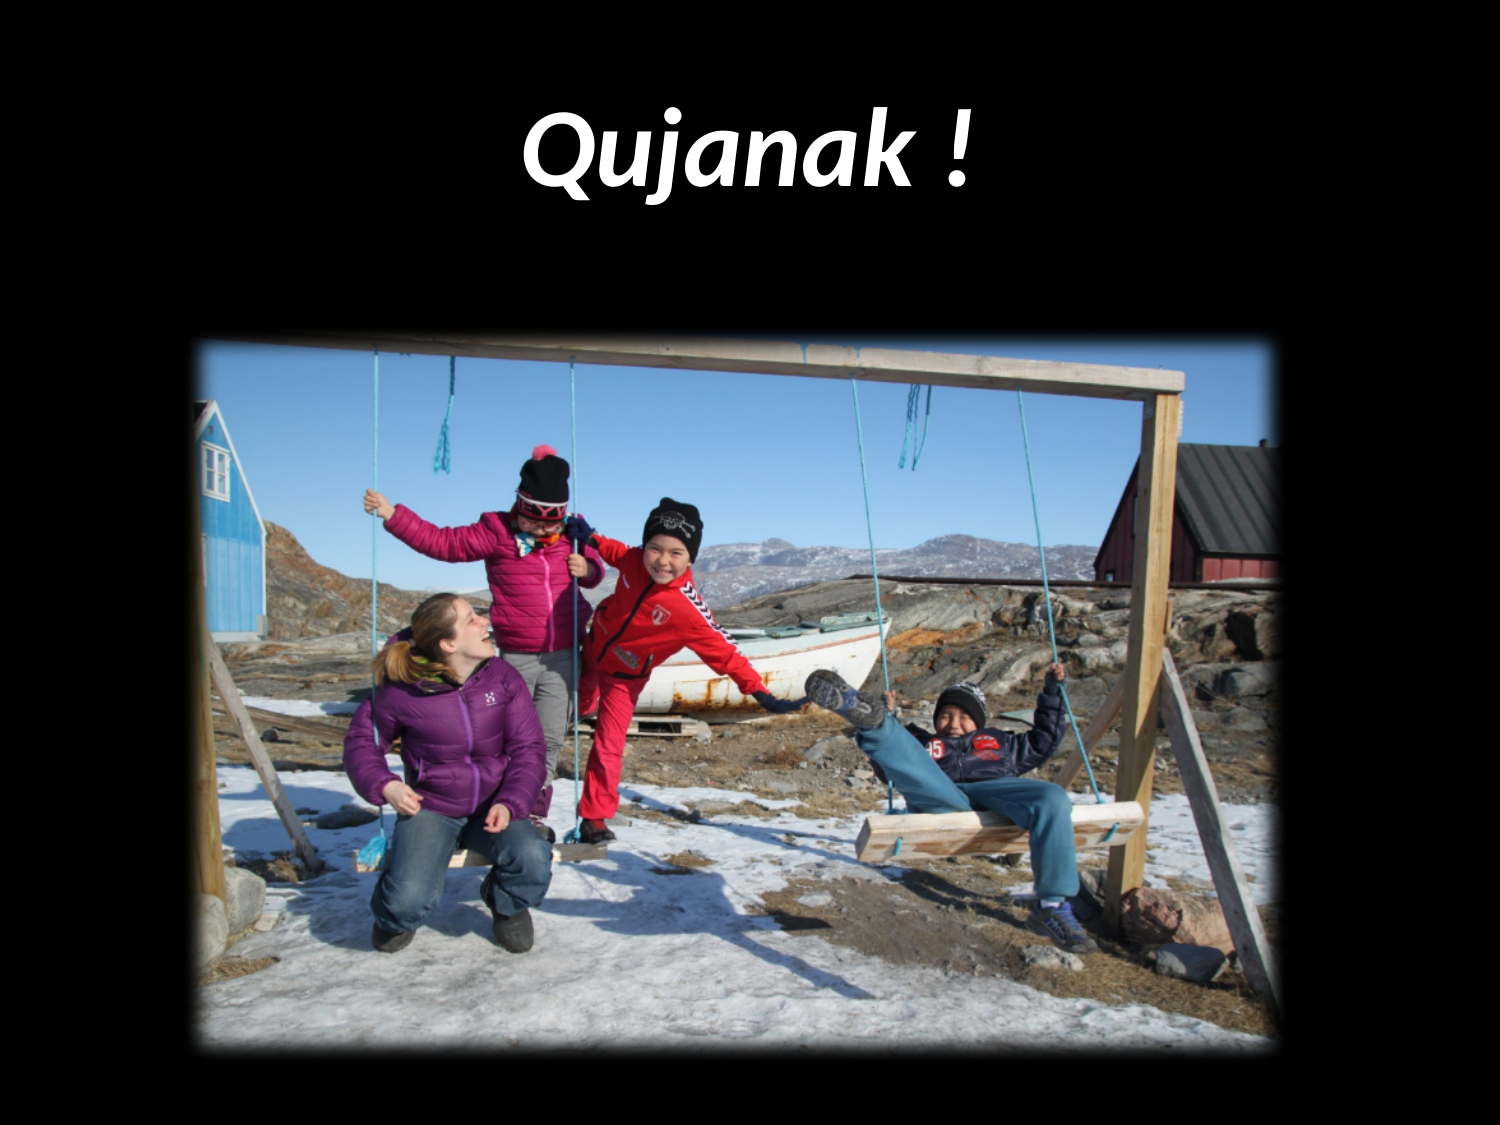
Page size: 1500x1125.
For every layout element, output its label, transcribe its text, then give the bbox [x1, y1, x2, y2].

text_box Qujanak ! [0, 66, 1499, 217]
picture [182, 325, 1288, 1063]
